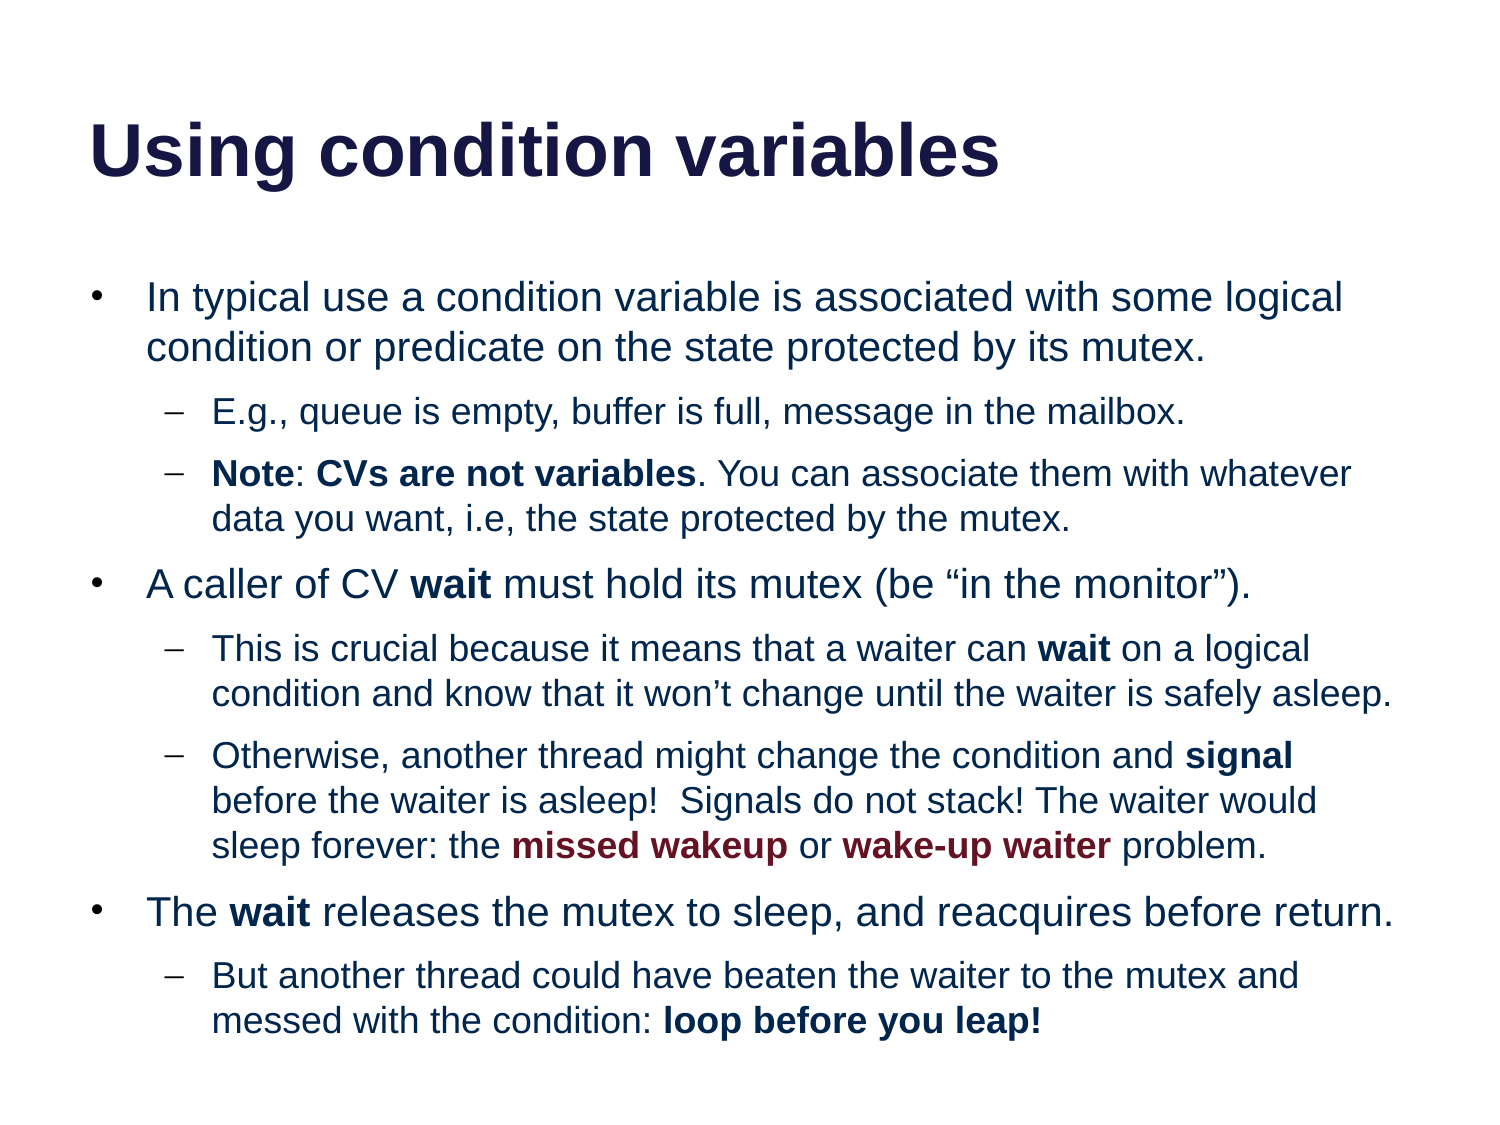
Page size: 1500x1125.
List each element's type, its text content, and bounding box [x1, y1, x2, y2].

list In typical use a condition variable is associated with some logical condition or predicate on the state protected by its mutex. E.g., queue is empty, buffer is full, message in the mailbox. Note: CVs are not variables. You can associate them with whatever data you want, i.e, the state protected by the mutex. A caller of CV wait must hold its mutex (be “in the monitor”). This is crucial because it means that a waiter can wait on a logical condition and know that it won’t change until the waiter is safely asleep. Otherwise, another thread might change the condition and signal before the waiter is asleep! Signals do not stack! The waiter would sleep forever: the missed wakeup or wake-up waiter problem. The wait releases the mutex to sleep, and reacquires before return. But another thread could have beaten the waiter to the mutex and messed with the condition: loop before you leap! [75, 262, 1425, 937]
title Using condition variables [75, 0, 1425, 200]
